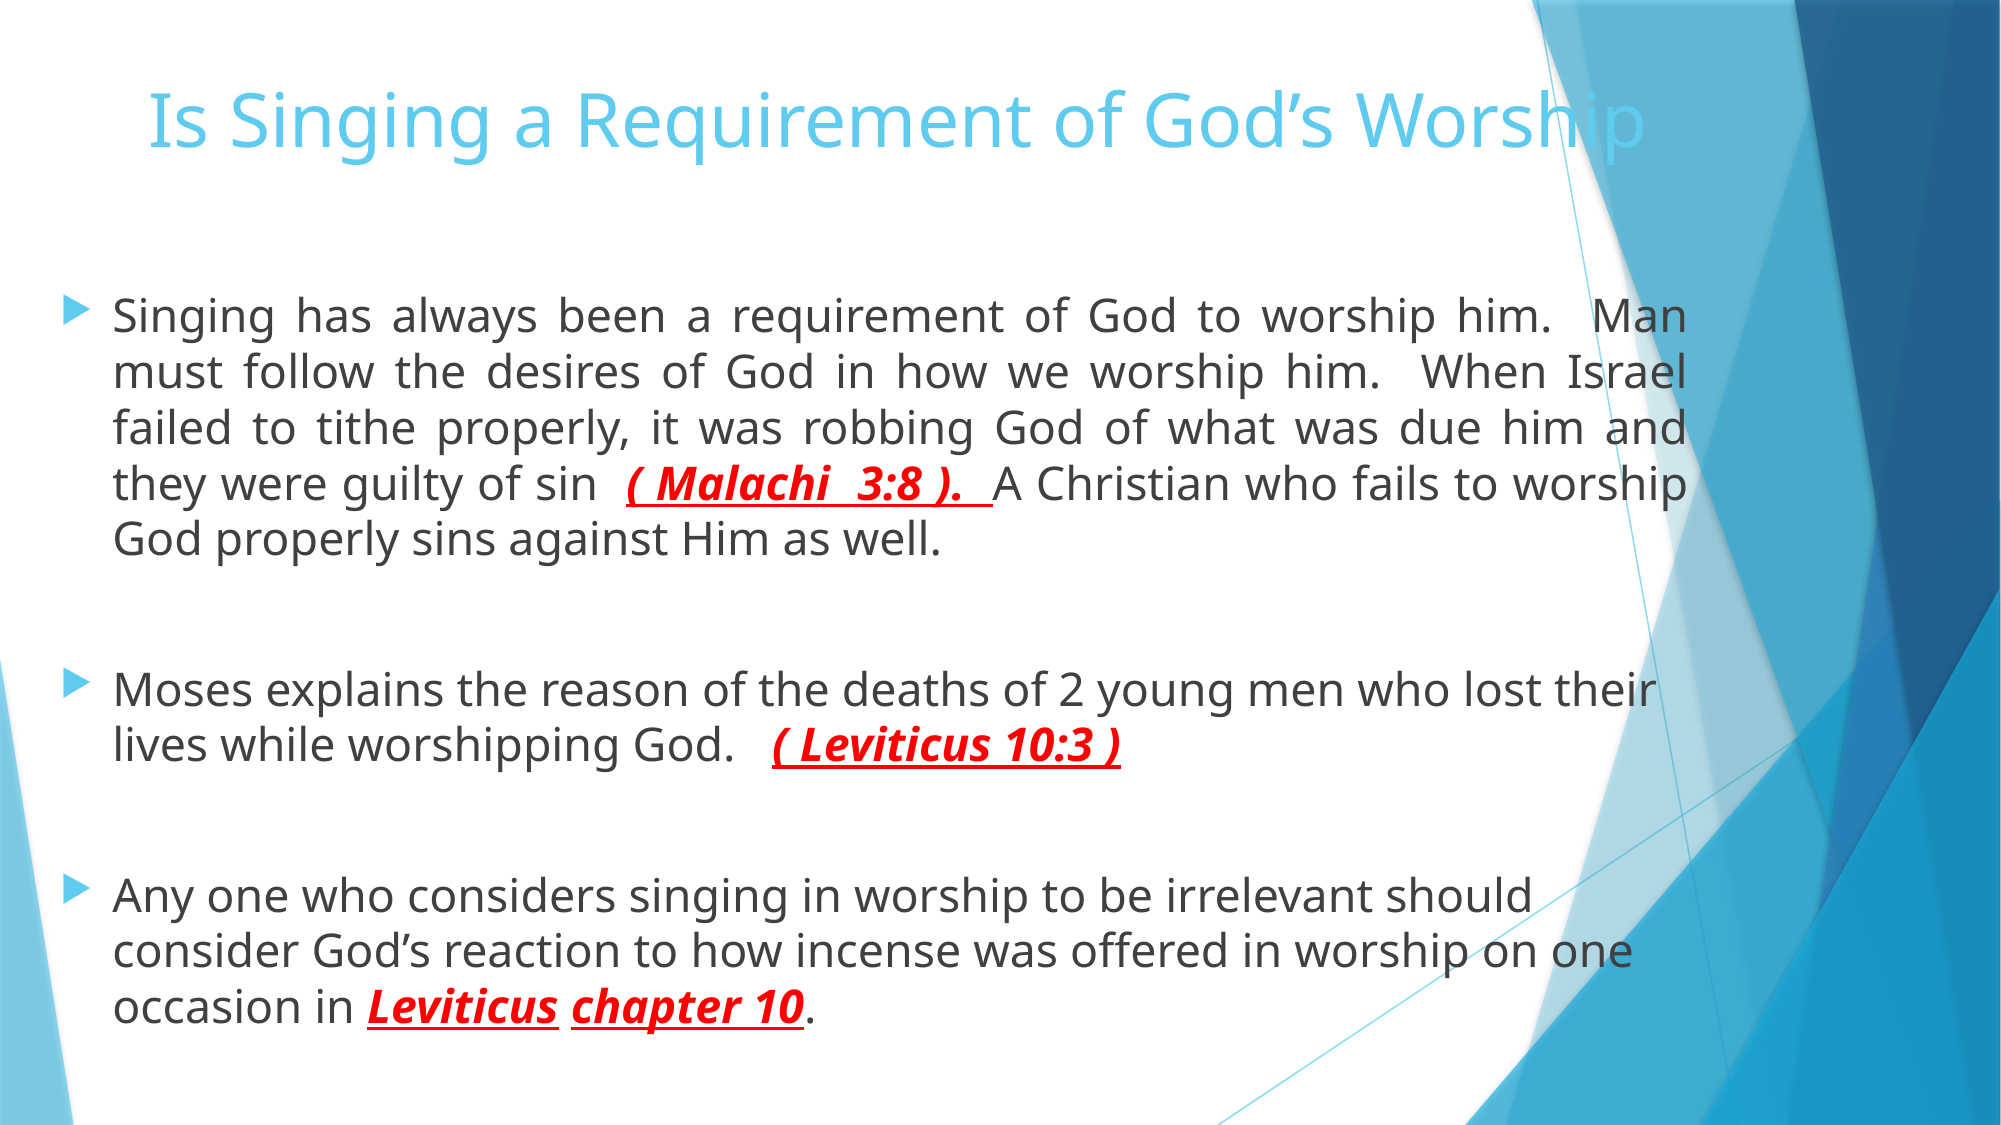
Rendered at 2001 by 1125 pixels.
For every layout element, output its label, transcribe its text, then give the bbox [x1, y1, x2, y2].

list Singing has always been a requirement of God to worship him. Man must follow the desires of God in how we worship him. When Israel failed to tithe properly, it was robbing God of what was due him and they were guilty of sin ( Malachi 3:8 ). A Christian who fails to worship God properly sins against Him as well. Moses explains the reason of the deaths of 2 young men who lost their lives while worshipping God. ( Leviticus 10:3 ) Any one who considers singing in worship to be irrelevant should consider God’s reaction to how incense was offered in worship on one occasion in Leviticus chapter 10. [45, 278, 1704, 1044]
title Is Singing a Requirement of God’s Worship [133, 65, 1859, 242]
